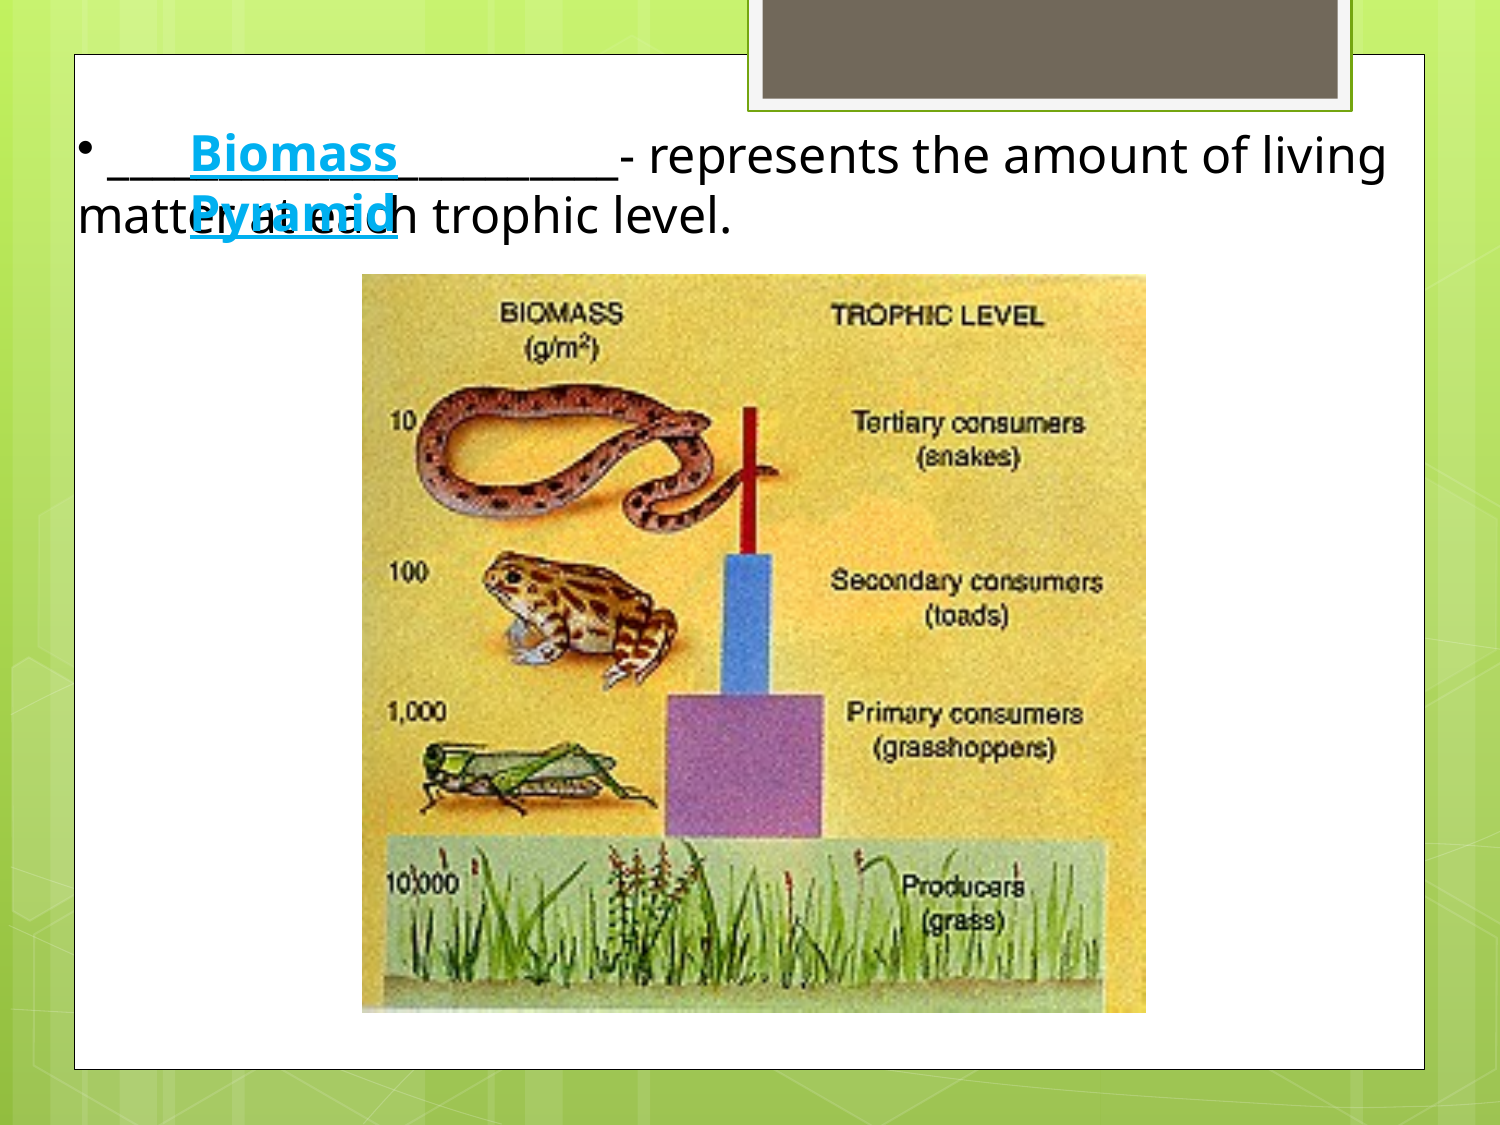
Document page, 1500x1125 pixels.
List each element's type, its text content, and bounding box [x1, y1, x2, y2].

text_box _______________________- represents the amount of living matter at each trophic level. [62, 116, 1488, 311]
picture [362, 274, 1146, 1013]
text_box Biomass Pyramid [174, 114, 588, 250]
